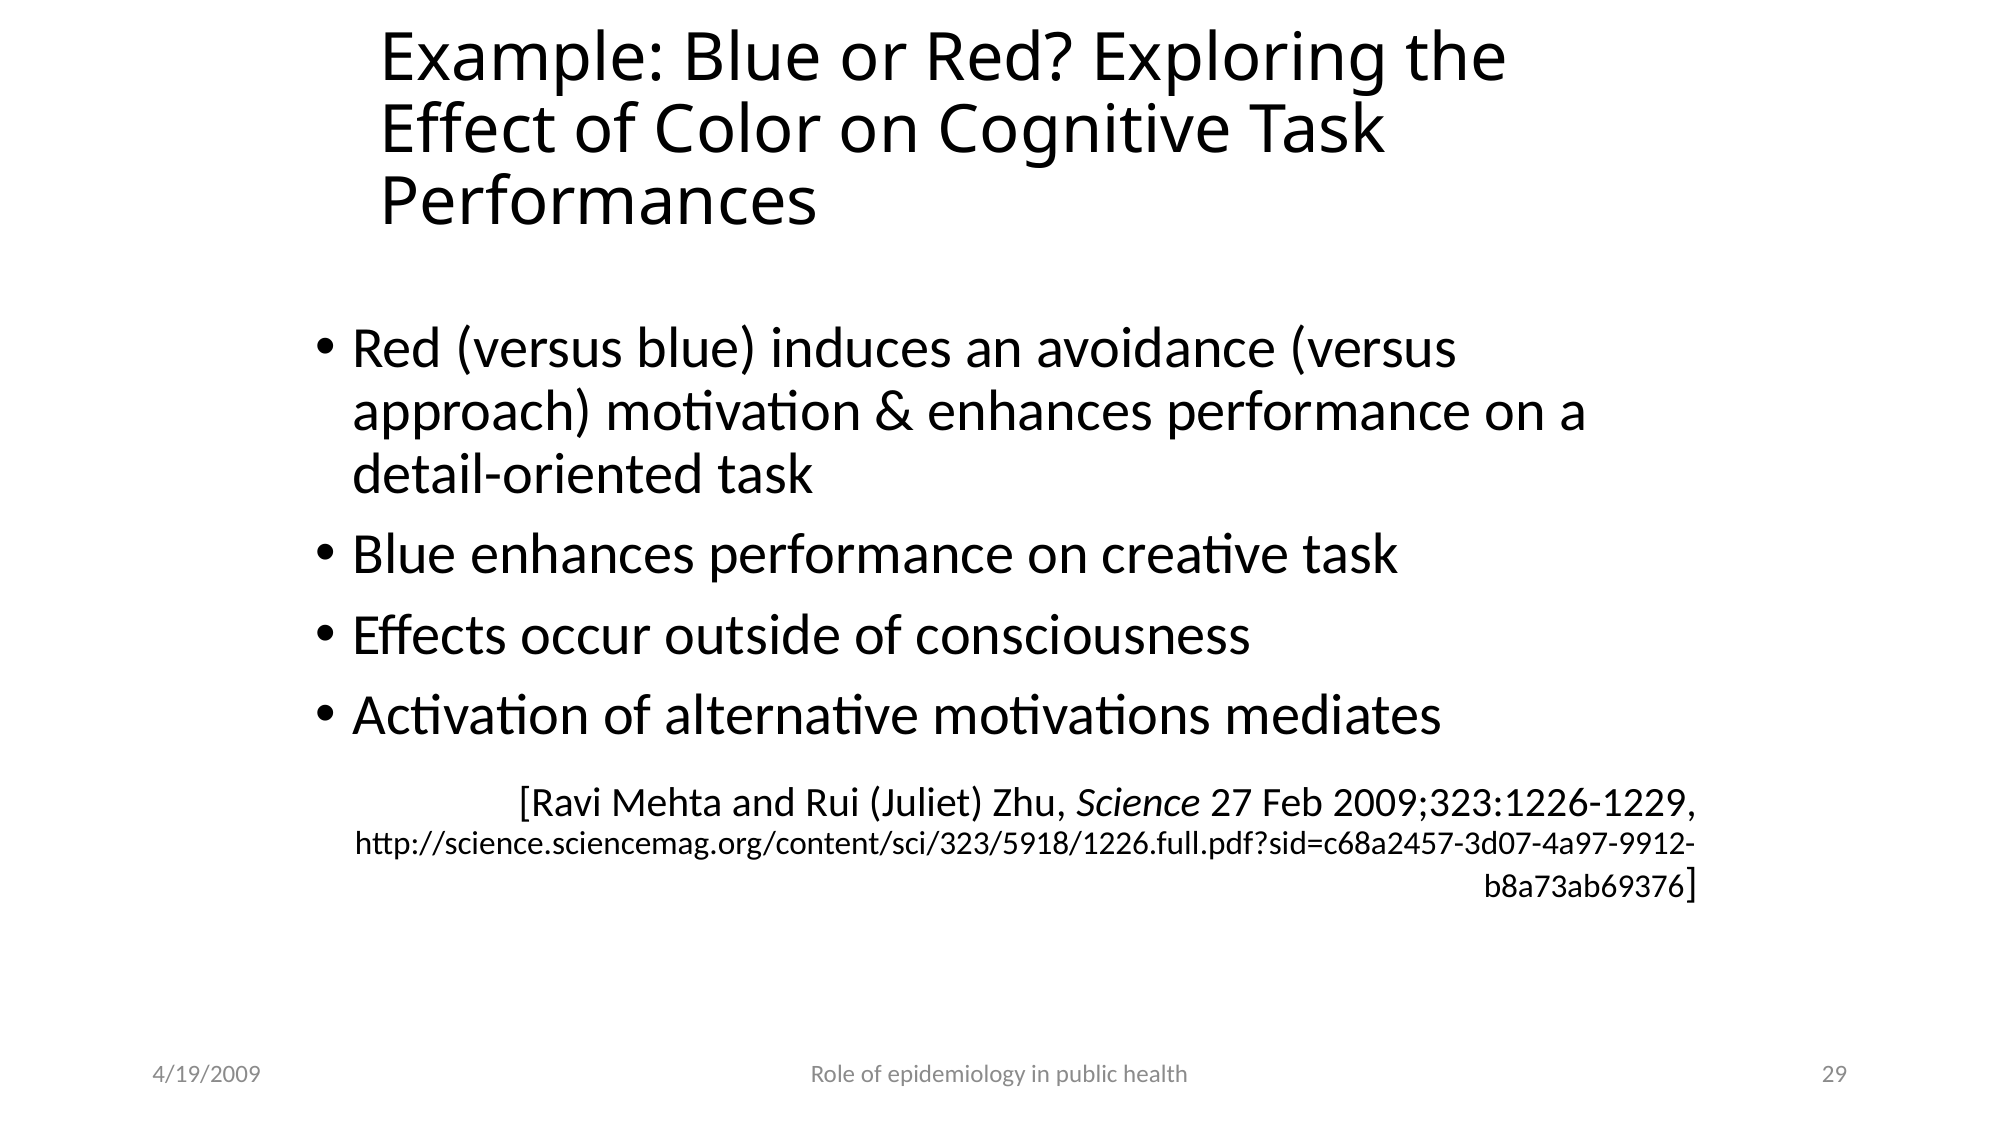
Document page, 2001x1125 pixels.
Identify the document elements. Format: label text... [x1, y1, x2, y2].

slide_number 29 [1412, 1042, 1863, 1103]
list Red (versus blue) induces an avoidance (versus approach) motivation & enhances performance on a detail-oriented task Blue enhances performance on creative task Effects occur outside of consciousness Activation of alternative motivations mediates [Ravi Mehta and Rui (Juliet) Zhu, Science 27 Feb 2009;323:1226-1229, http://science.sciencemag.org/content/sci/323/5918/1226.full.pdf?sid=c68a2457-3d07-4a97-9912-b8a73ab69376] [300, 309, 1713, 985]
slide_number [137, 1042, 588, 1103]
footer Role of epidemiology in public health [662, 1042, 1338, 1103]
title Example: Blue or Red? Exploring the Effect of Color on Cognitive Task Performances [364, 37, 1640, 225]
